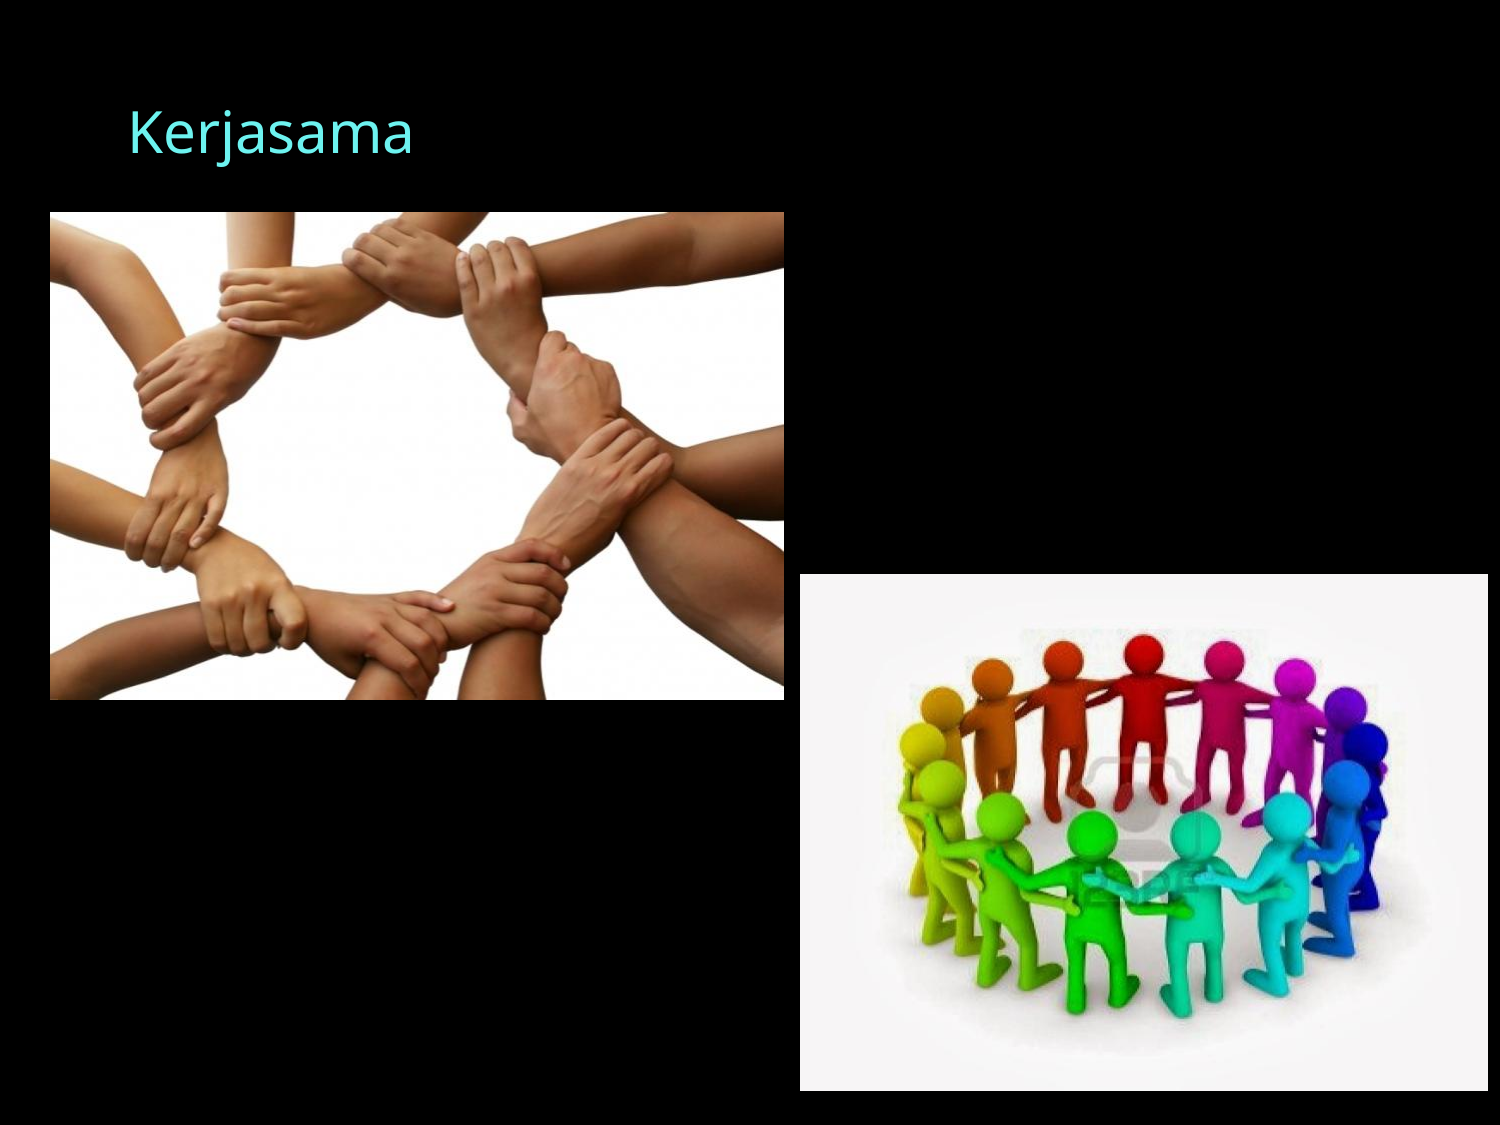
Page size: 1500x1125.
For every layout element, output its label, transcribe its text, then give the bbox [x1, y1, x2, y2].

picture [799, 574, 1488, 1091]
picture [49, 212, 784, 701]
text_box Kerjasama [112, 87, 900, 173]
